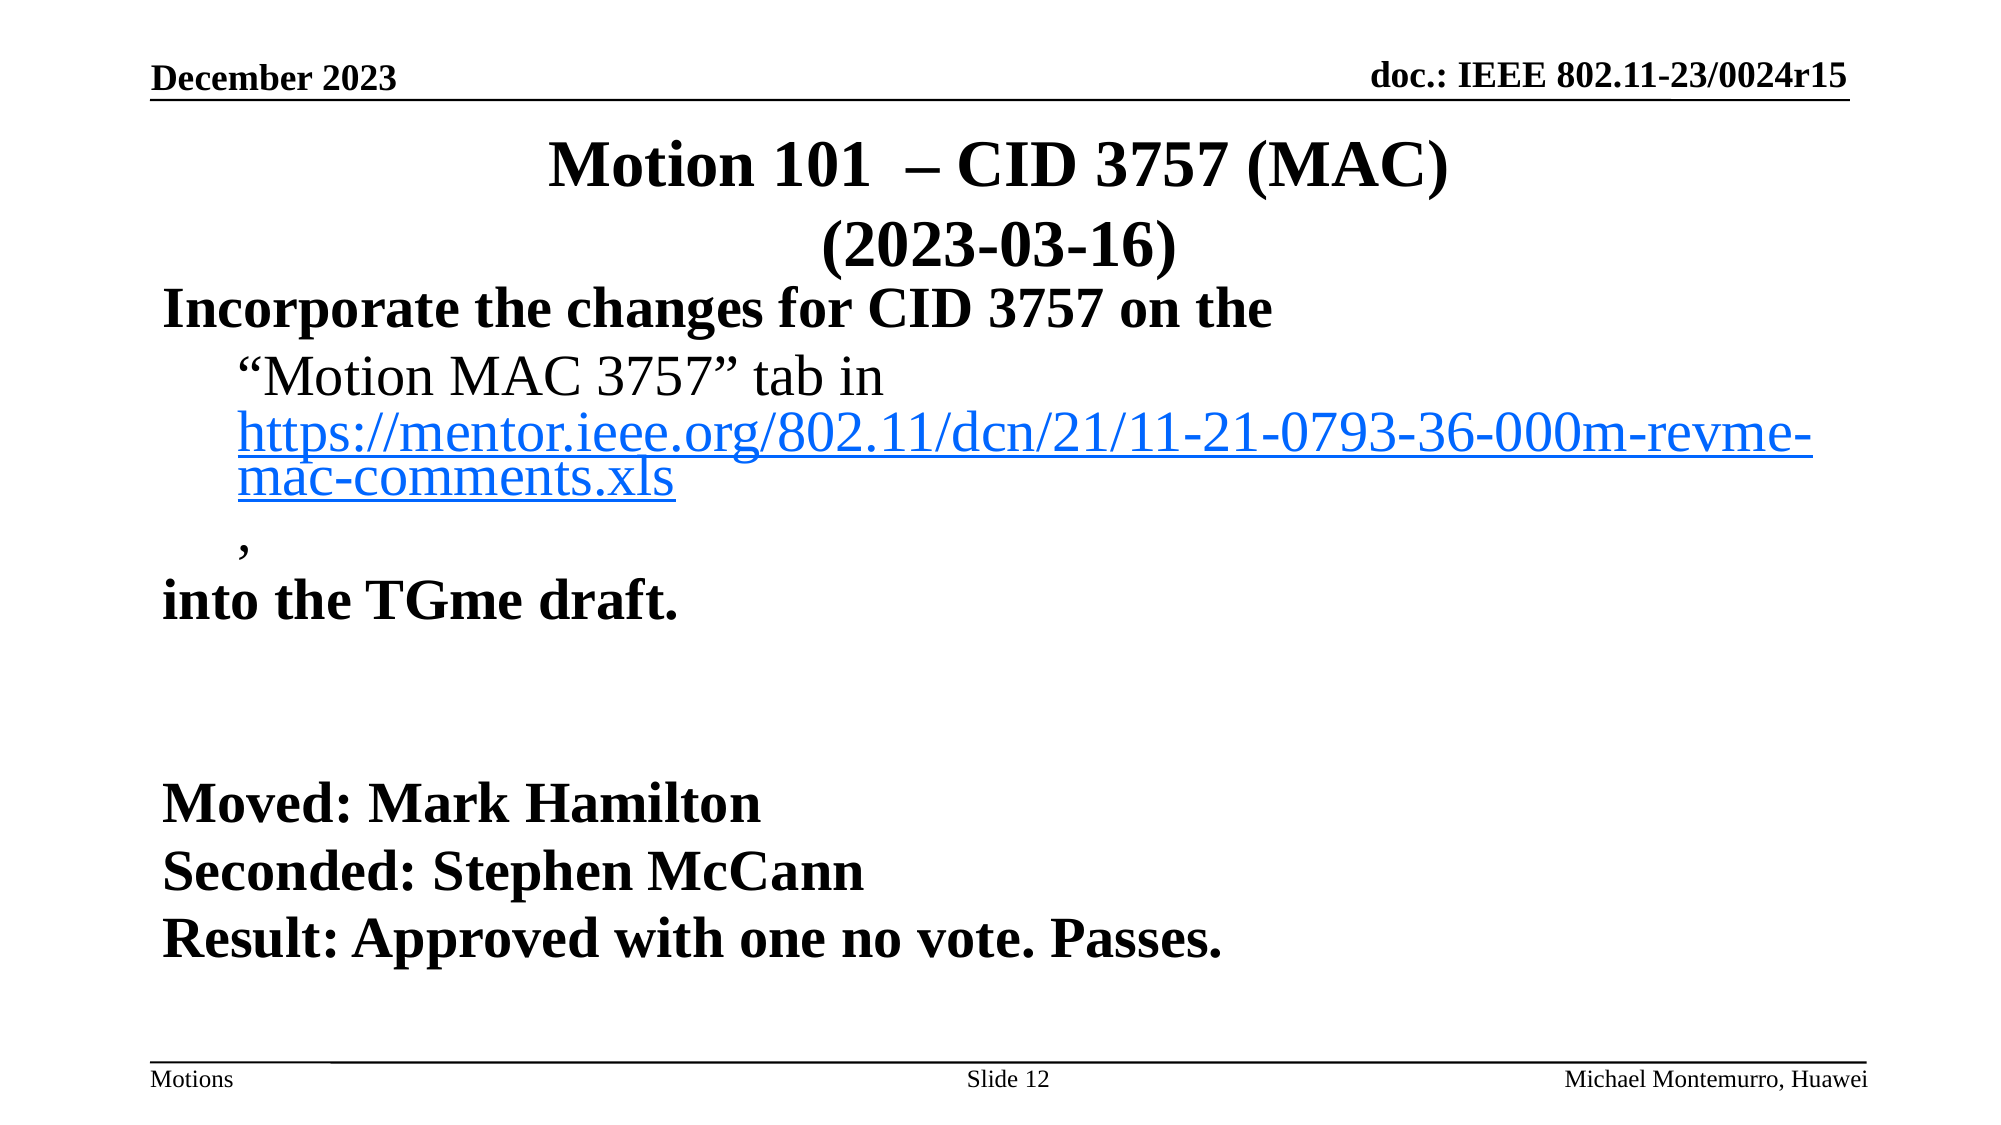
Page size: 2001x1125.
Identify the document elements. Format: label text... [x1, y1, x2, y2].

slide_number Slide 12 [964, 1061, 1053, 1125]
footer Michael Montemurro, Huawei [1266, 1061, 1869, 1093]
list Incorporate the changes for CID 3757 on the “Motion MAC 3757” tab in https://mentor.ieee.org/802.11/dcn/21/11-21-0793-36-000m-revme-mac-comments.xls, into the TGme draft. Moved: Mark Hamilton Seconded: Stephen McCann Result: Approved with one no vote. Passes. [147, 275, 1848, 950]
title Motion 101 – CID 3757 (MAC) (2023-03-16) [150, 112, 1850, 288]
